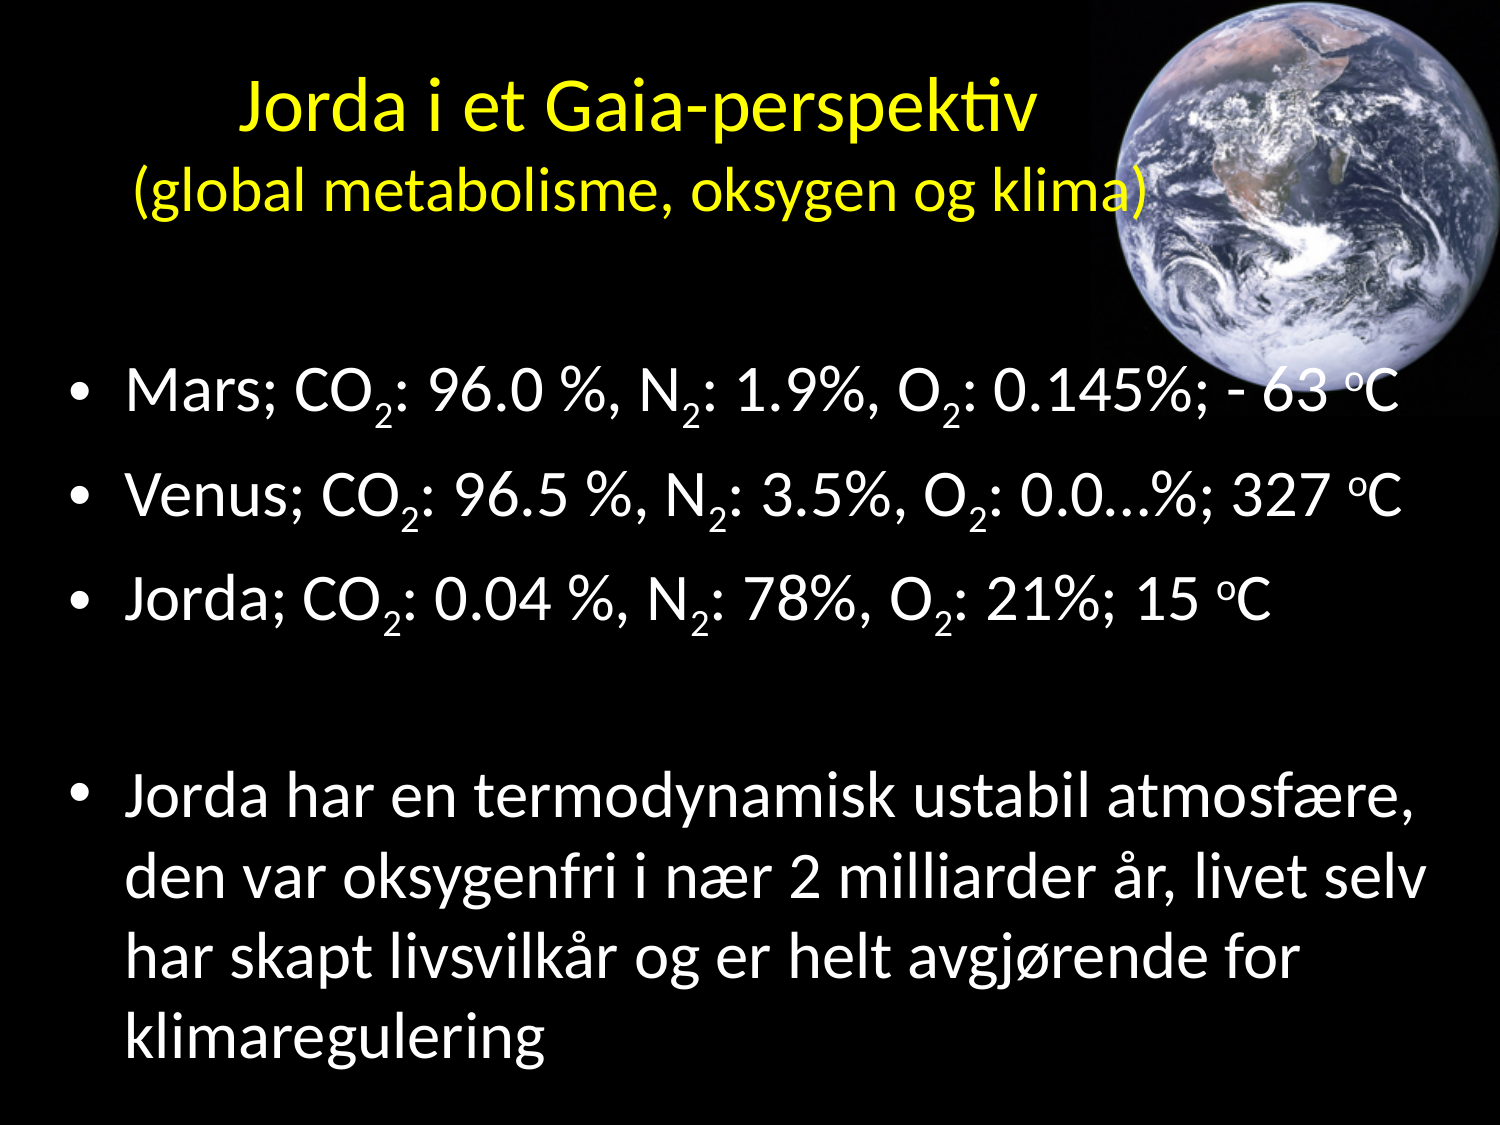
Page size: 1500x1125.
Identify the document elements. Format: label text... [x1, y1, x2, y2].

text_box Mars; CO2: 96.0 %, N2: 1.9%, O2: 0.145%; - 63 oC Venus; CO2: 96.5 %, N2: 3.5%, O2: 0.0…%; 327 oC Jorda; CO2: 0.04 %, N2: 78%, O2: 21%; 15 oC Jorda har en termodynamisk ustabil atmosfære, den var oksygenfri i nær 2 milliarder år, livet selv har skapt livsvilkår og er helt avgjørende for klimaregulering [53, 337, 1449, 1080]
title Jorda i et Gaia-perspektiv (global metabolisme, oksygen og klima) [40, 45, 1086, 233]
picture [1091, 0, 1500, 416]
